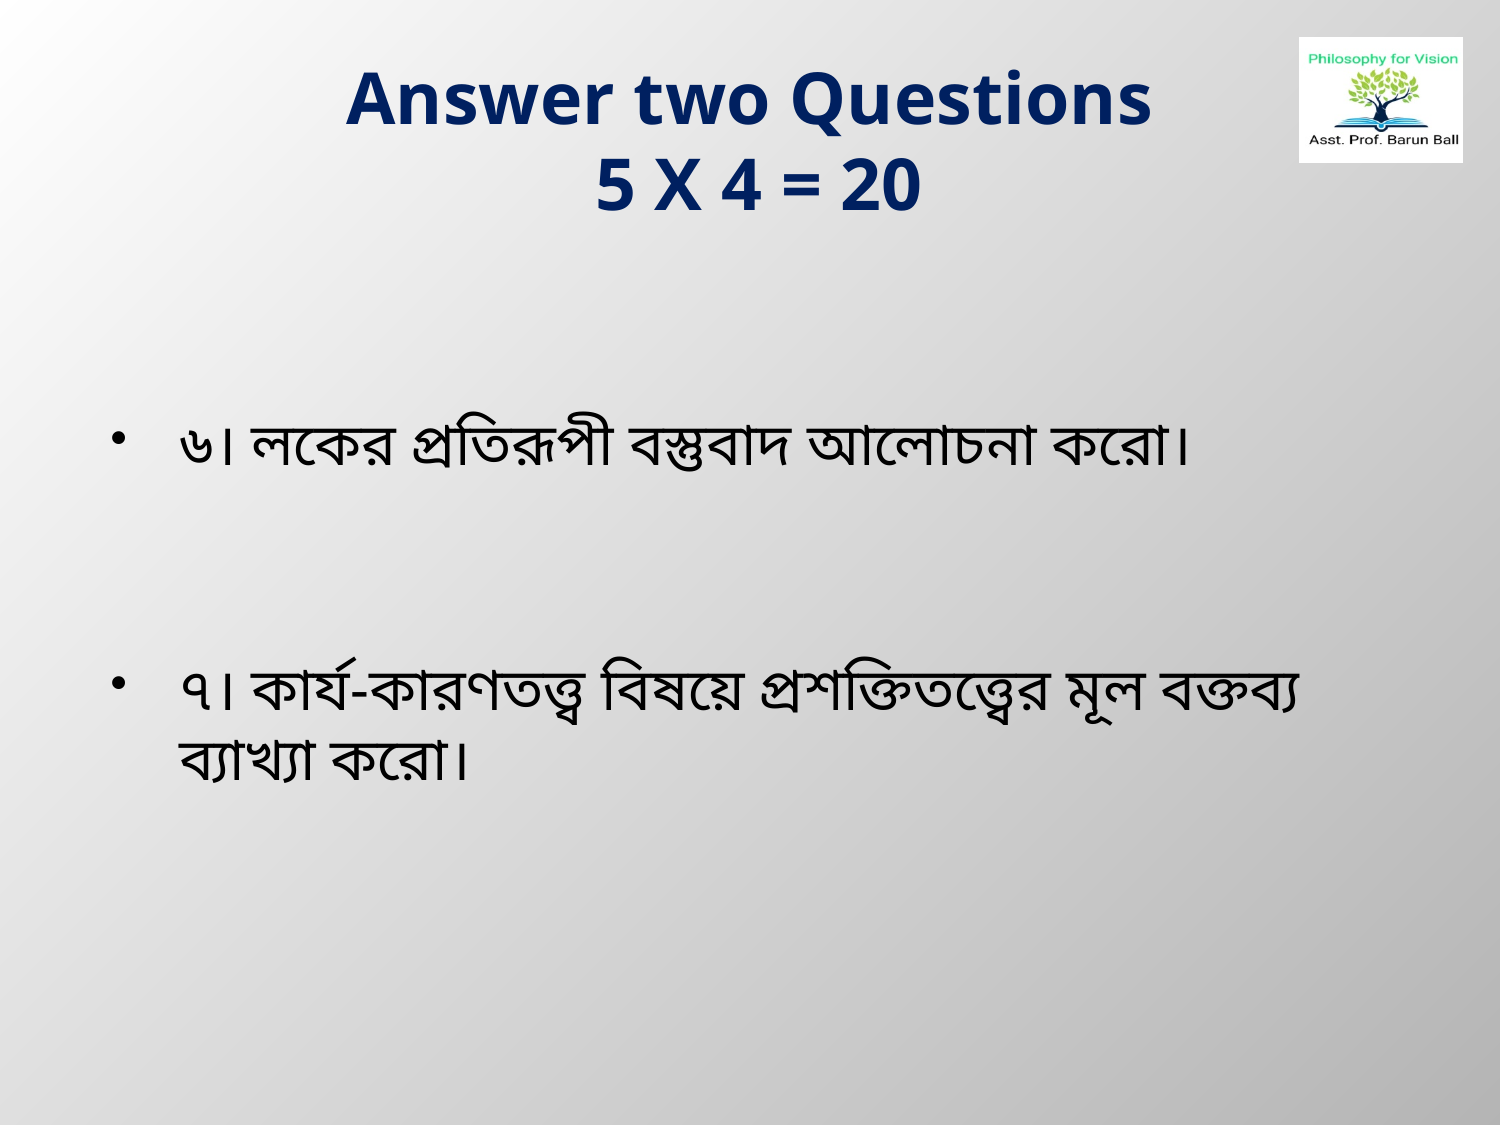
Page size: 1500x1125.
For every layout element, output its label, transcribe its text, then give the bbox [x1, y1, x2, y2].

list ৬। লকের প্রতিরূপী বস্তুবাদ আলোচনা করো। ৭। কার্য-কারণতত্ত্ব বিষয়ে প্রশক্তিতত্ত্বের মূল বক্তব্য ব্যাখ্যা করো। [75, 399, 1425, 1035]
picture [1299, 37, 1463, 163]
title Answer two Questions 5 X 4 = 20 [75, 45, 1425, 233]
